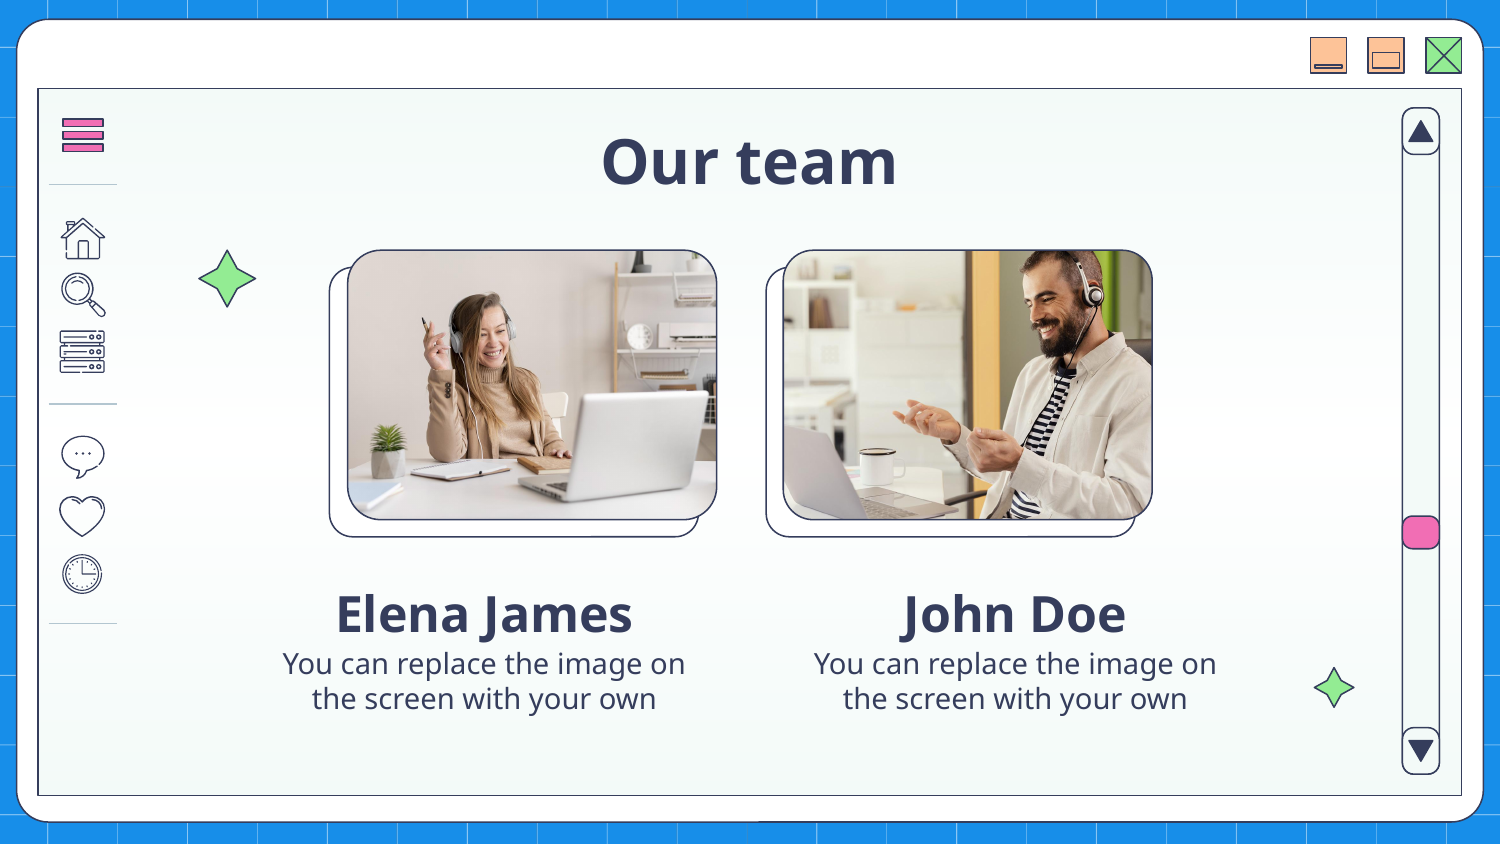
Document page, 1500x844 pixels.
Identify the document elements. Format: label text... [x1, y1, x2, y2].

title Elena James [252, 567, 717, 631]
text_box [1314, 667, 1354, 708]
picture [0, 0, 1500, 844]
subtitle You can replace the image on the screen with your own [783, 631, 1248, 745]
text_box [766, 271, 1131, 537]
text_box [329, 270, 694, 537]
title John Doe [783, 567, 1248, 631]
text_box [198, 250, 256, 307]
subtitle You can replace the image on the screen with your own [252, 631, 717, 745]
title Our team [118, 107, 1382, 186]
